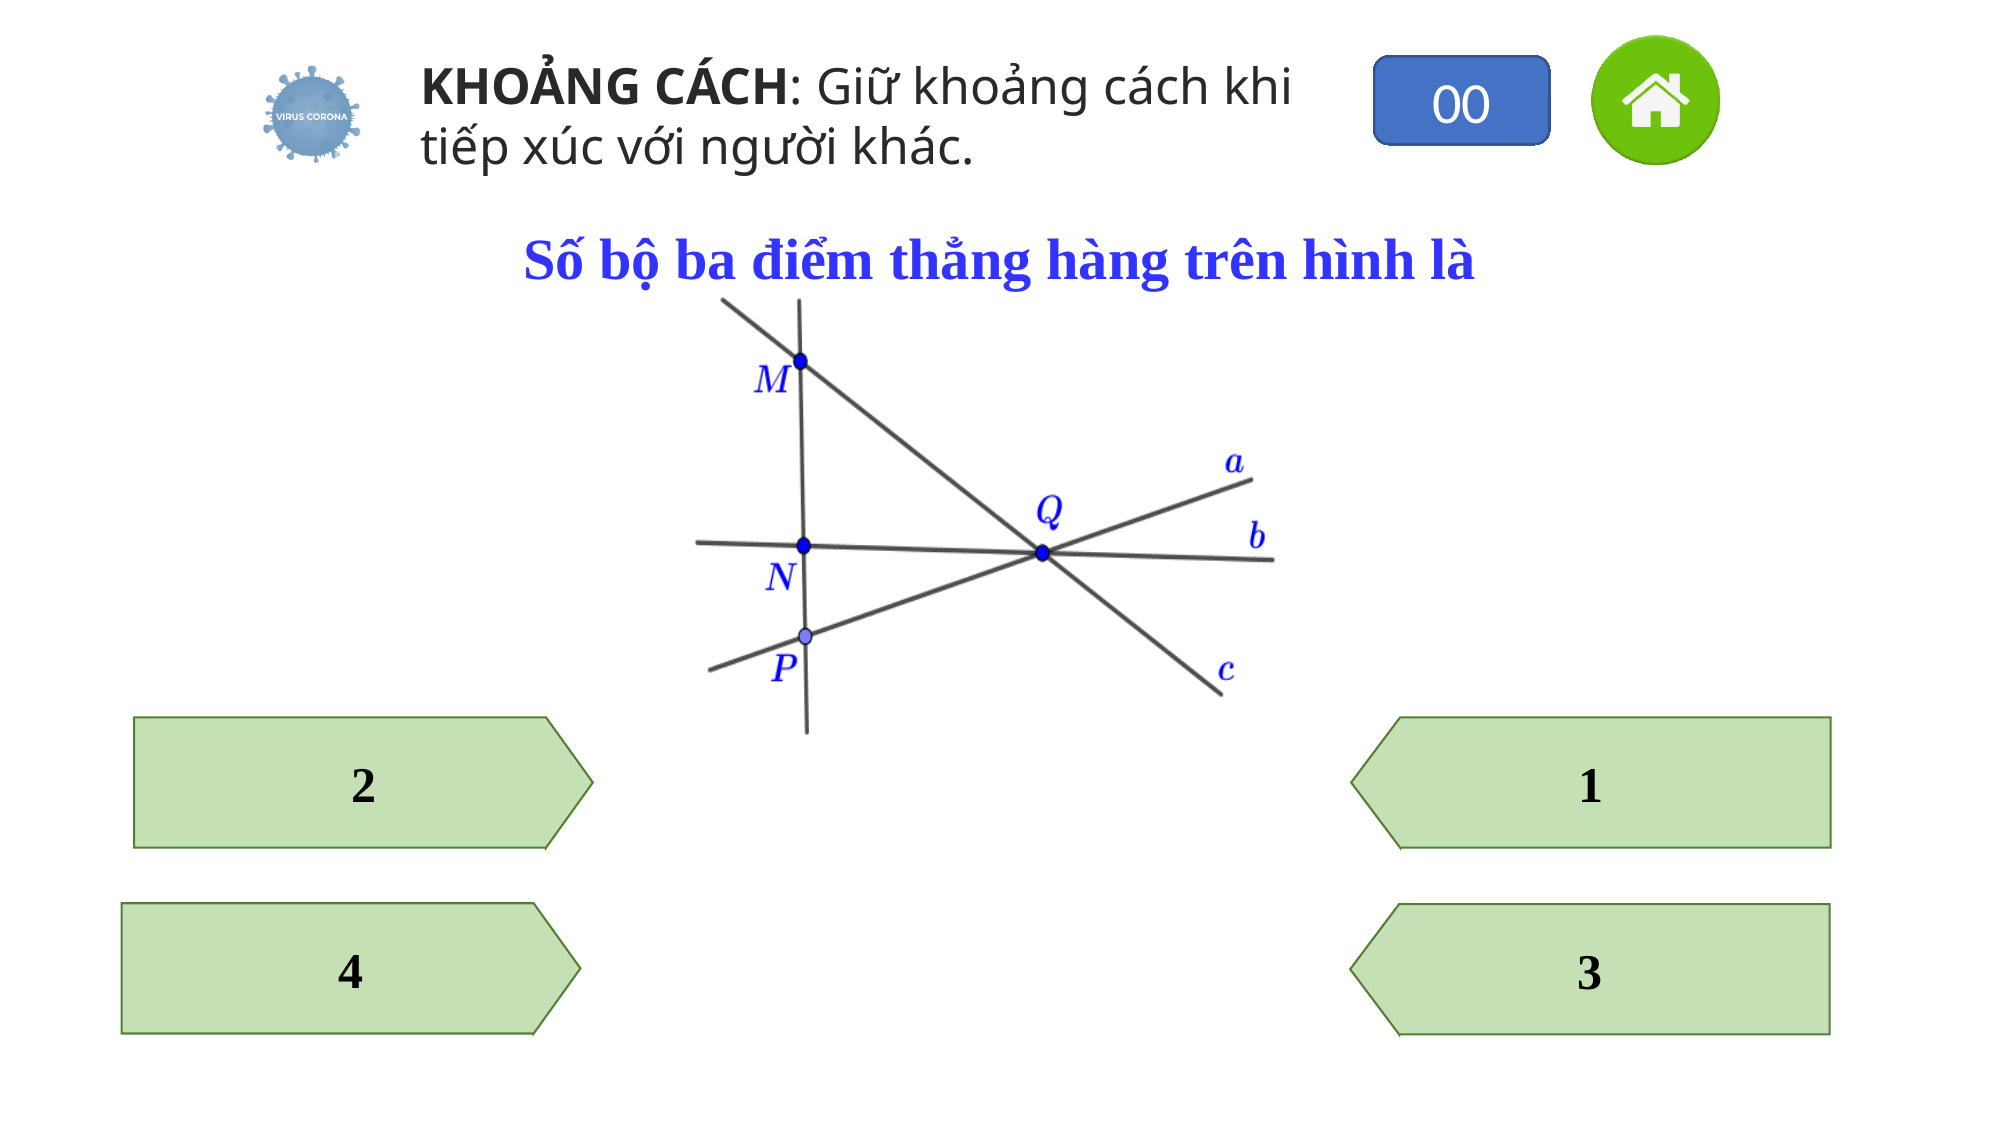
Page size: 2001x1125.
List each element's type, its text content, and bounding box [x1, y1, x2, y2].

text_box 00 [1373, 55, 1551, 146]
text_box Số bộ ba điểm thẳng hàng trên hình là [386, 187, 1614, 326]
picture [1590, 35, 1720, 165]
text_box 1 [1349, 716, 1832, 851]
text_box KHOẢNG CÁCH: Giữ khoảng cách khi tiếp xúc với người khác. [405, 46, 1333, 182]
picture [626, 275, 1351, 767]
text_box 4 [120, 902, 582, 1037]
text_box 2 [133, 716, 595, 851]
picture [259, 64, 364, 166]
text_box 3 [1348, 903, 1831, 1038]
